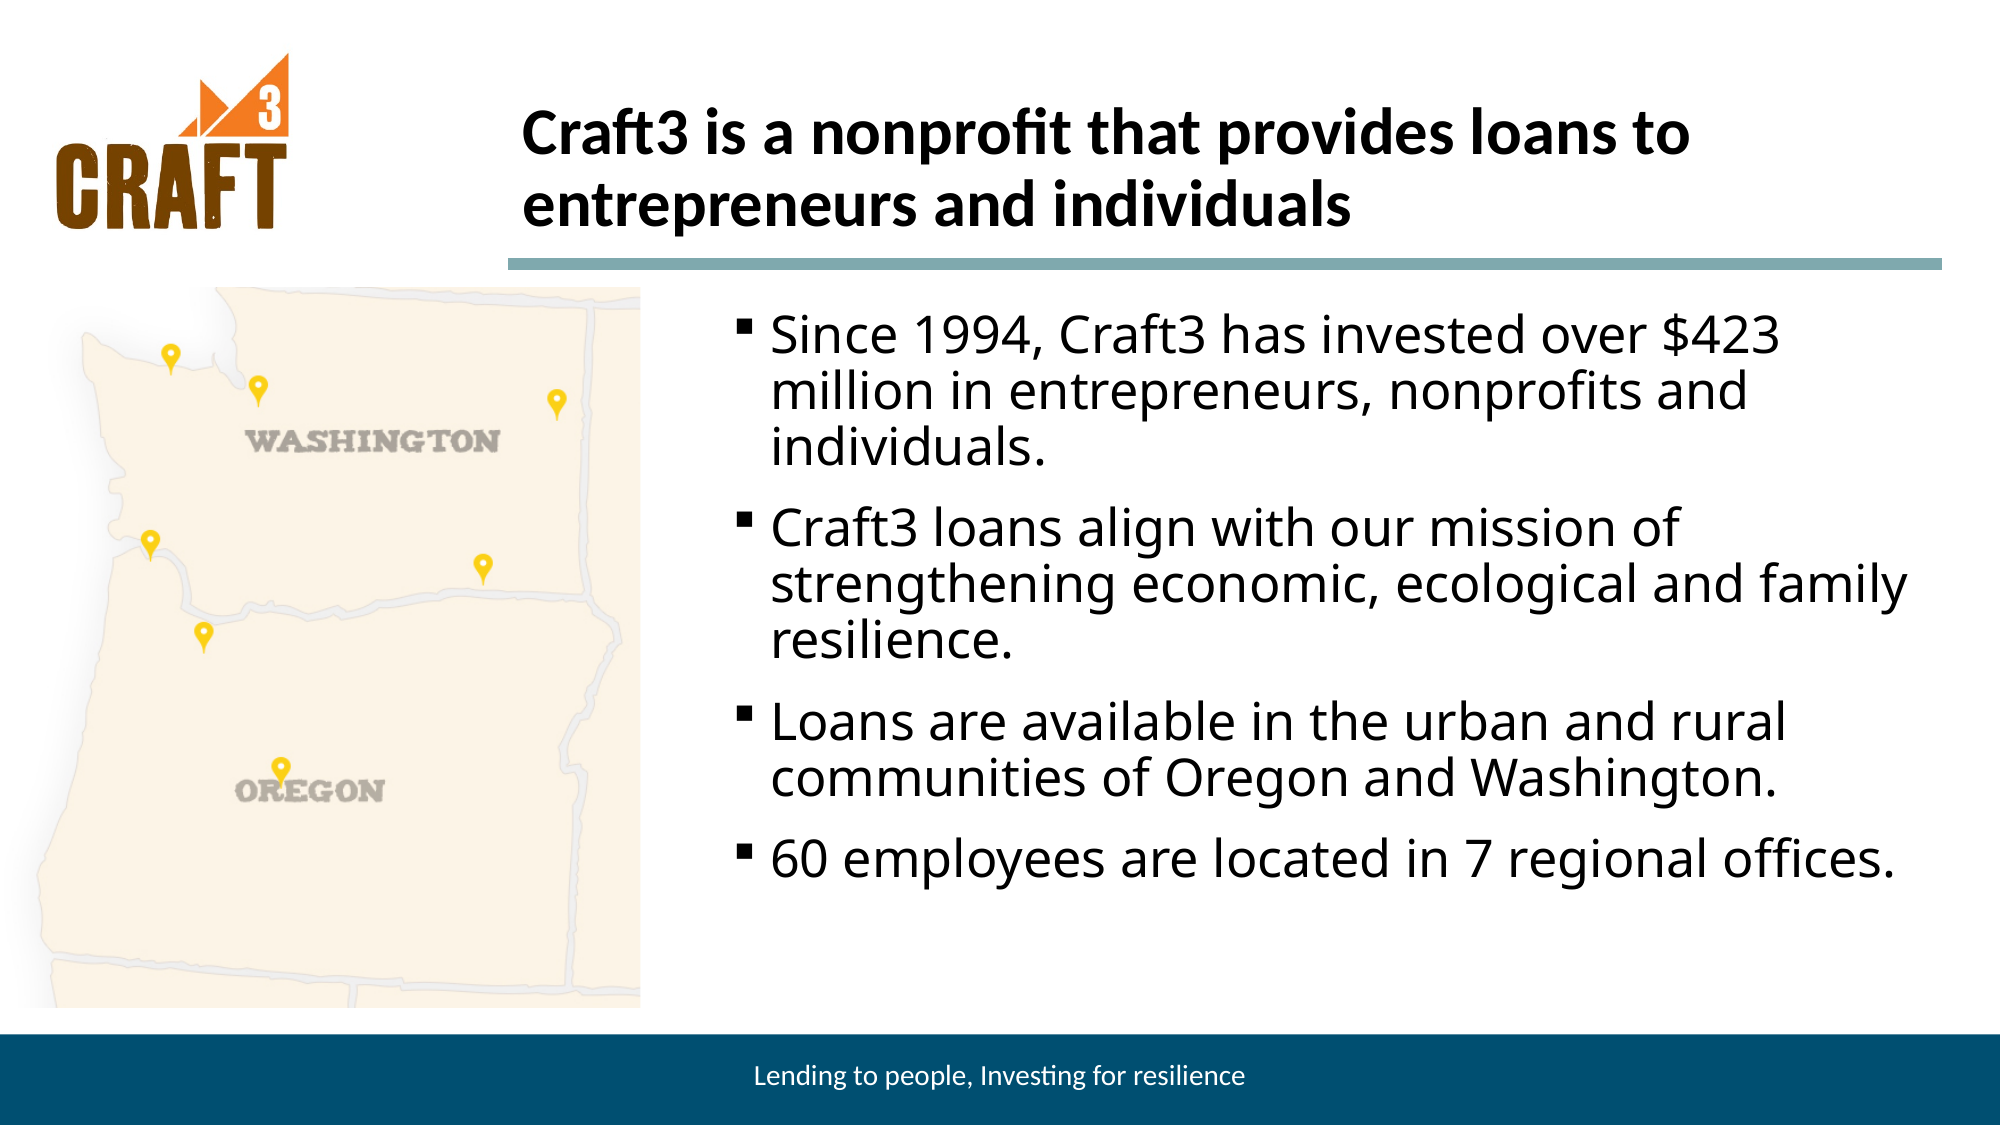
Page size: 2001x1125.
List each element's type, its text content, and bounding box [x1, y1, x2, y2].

list Since 1994, Craft3 has invested over $423 million in entrepreneurs, nonprofits and individuals. Craft3 loans align with our mission of strengthening economic, ecological and family resilience. Loans are available in the urban and rural communities of Oregon and Washington. 60 employees are located in 7 regional offices. [717, 300, 1946, 1030]
picture [0, 287, 641, 1008]
title Craft3 is a nonprofit that provides loans to entrepreneurs and individuals [507, 59, 1946, 278]
picture [52, 21, 293, 263]
